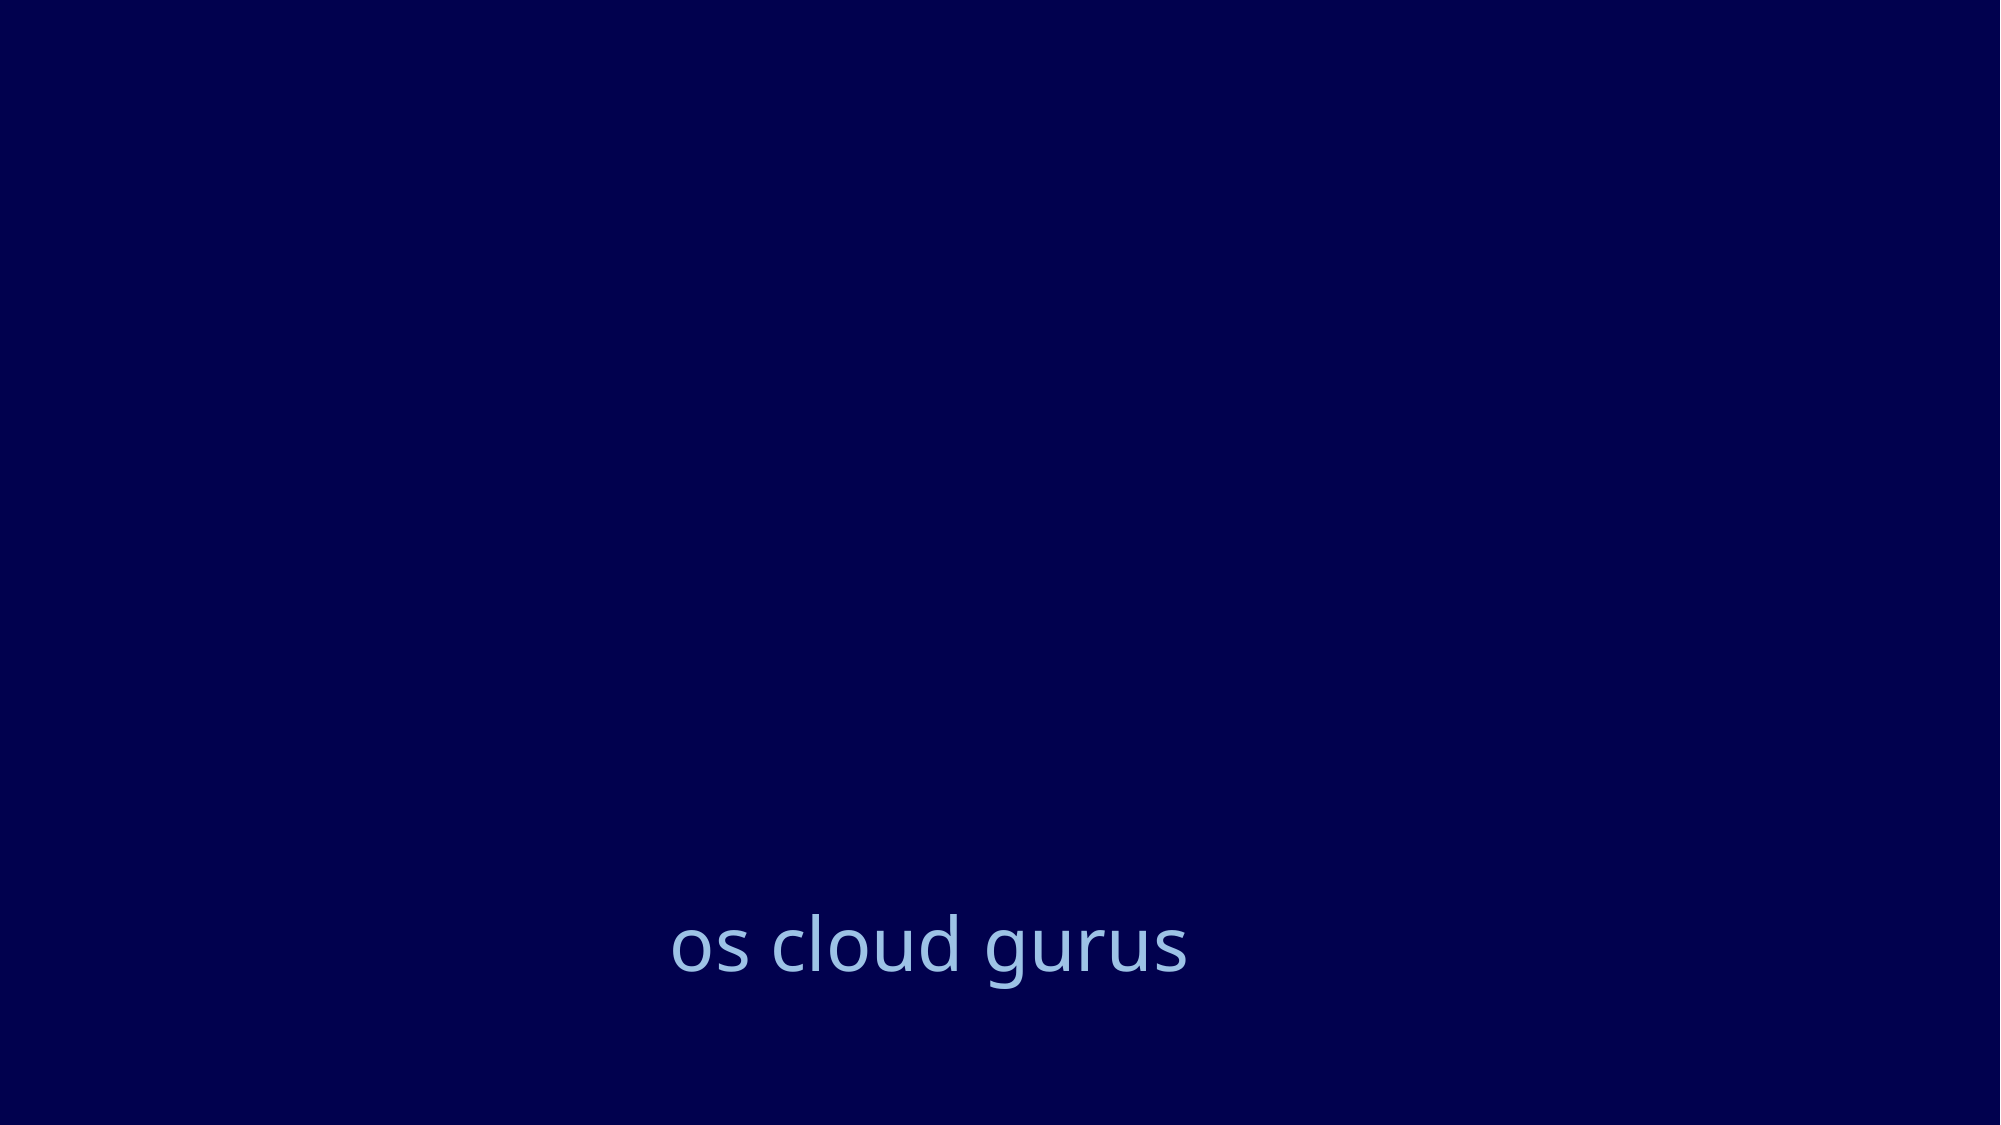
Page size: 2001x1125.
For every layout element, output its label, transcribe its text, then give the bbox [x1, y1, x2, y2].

list os cloud gurus [186, 899, 1673, 1125]
